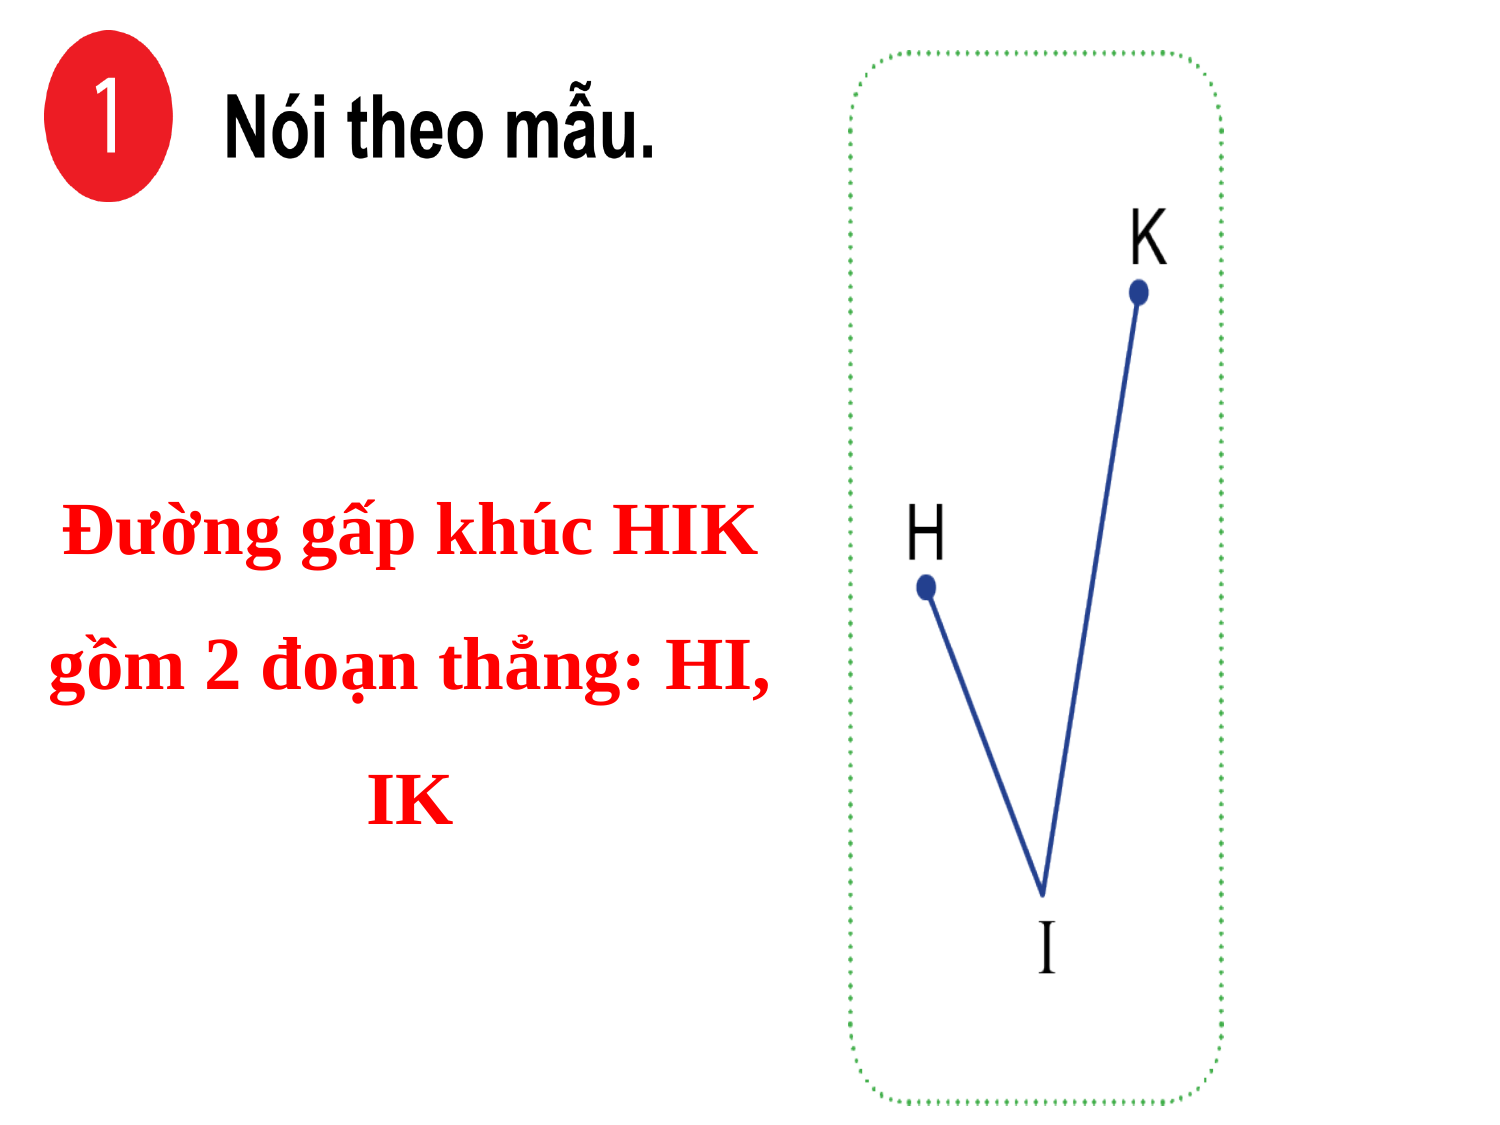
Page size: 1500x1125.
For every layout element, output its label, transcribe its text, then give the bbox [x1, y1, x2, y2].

picture [43, 30, 652, 202]
picture [848, 49, 1224, 1107]
text_box Đường gấp khúc HIK gồm 2 đoạn thẳng: HI, IK [44, 434, 777, 840]
